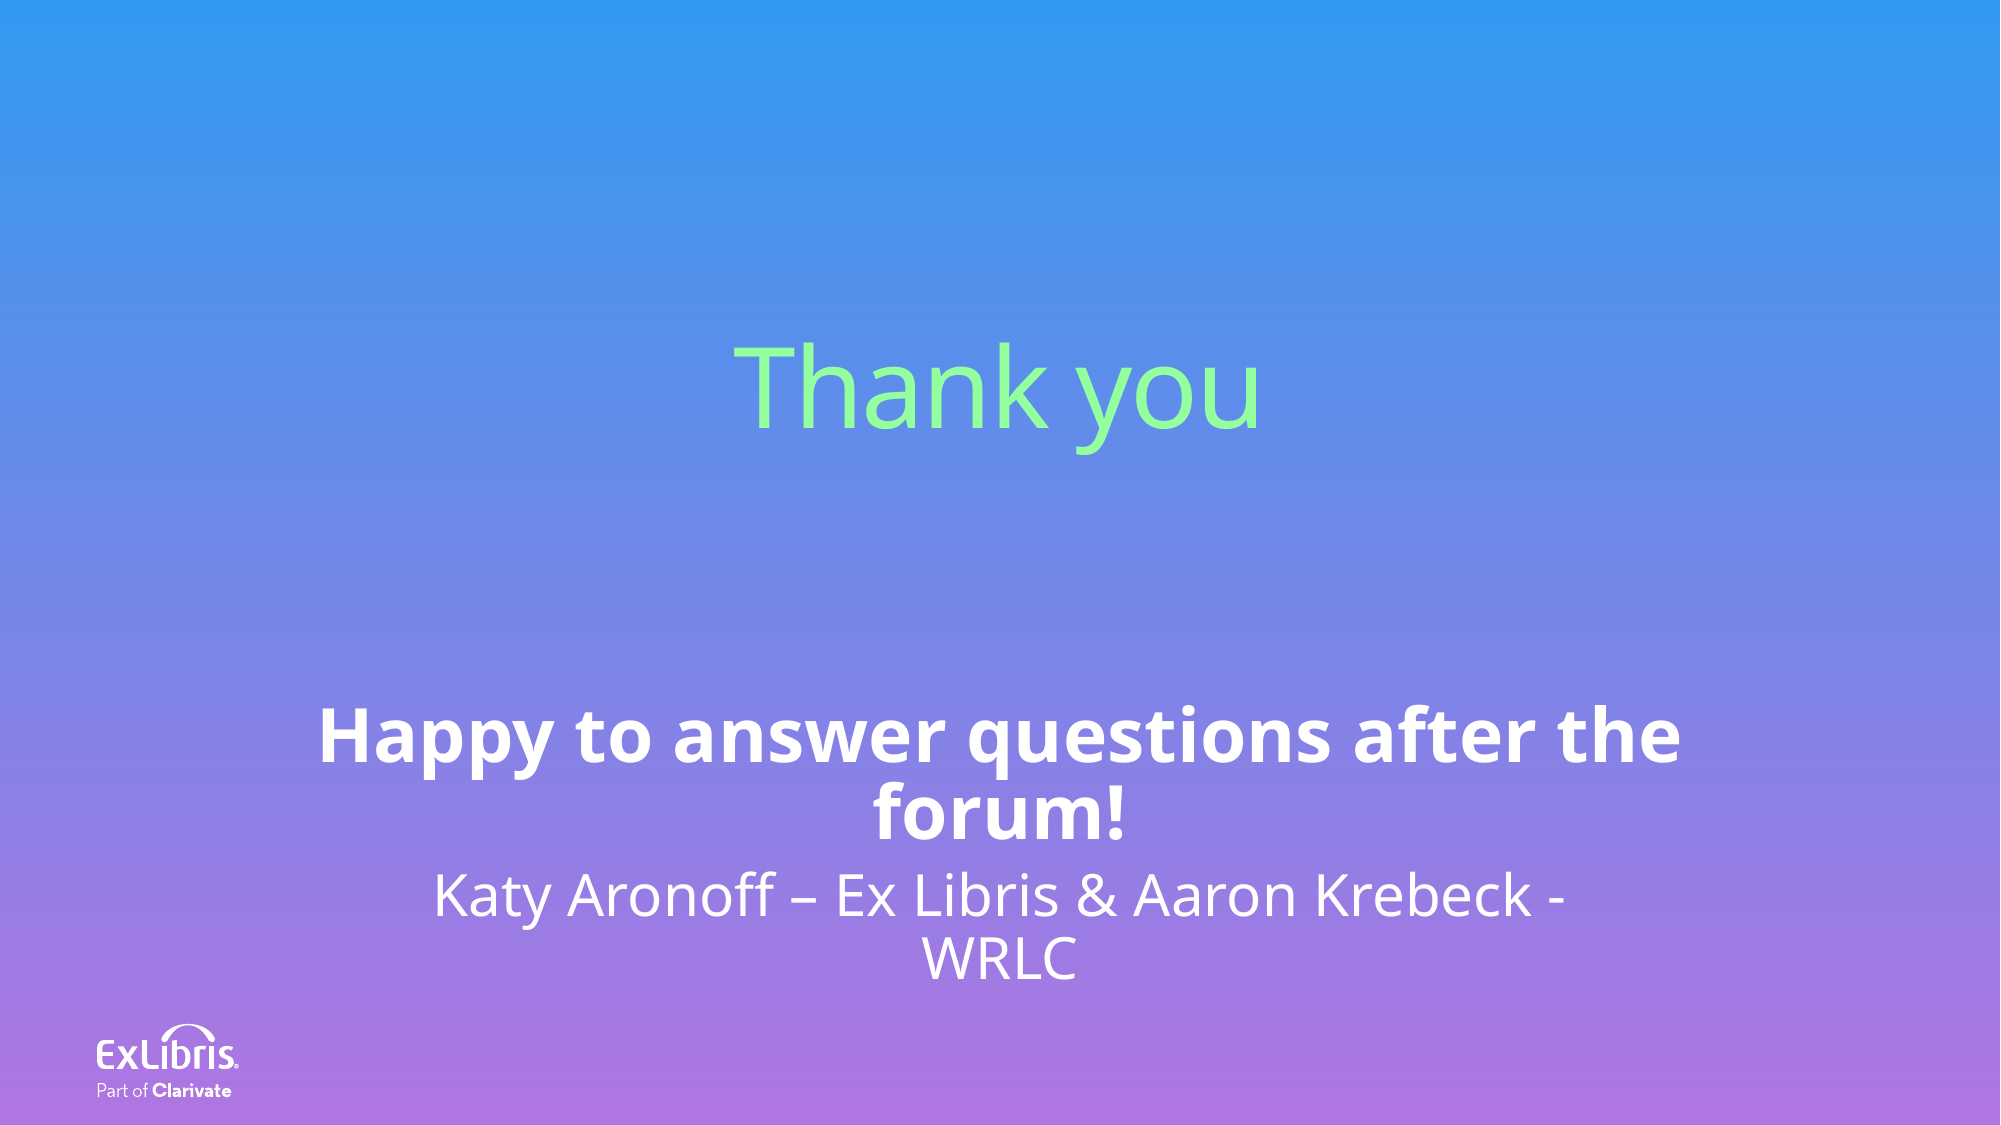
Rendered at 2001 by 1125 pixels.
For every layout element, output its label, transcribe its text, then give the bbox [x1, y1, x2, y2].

list Thank you [220, 330, 1780, 449]
list Katy Aronoff – Ex Libris & Aaron Krebeck - WRLC [351, 865, 1649, 1054]
list Happy to answer questions after the forum! [220, 695, 1780, 742]
